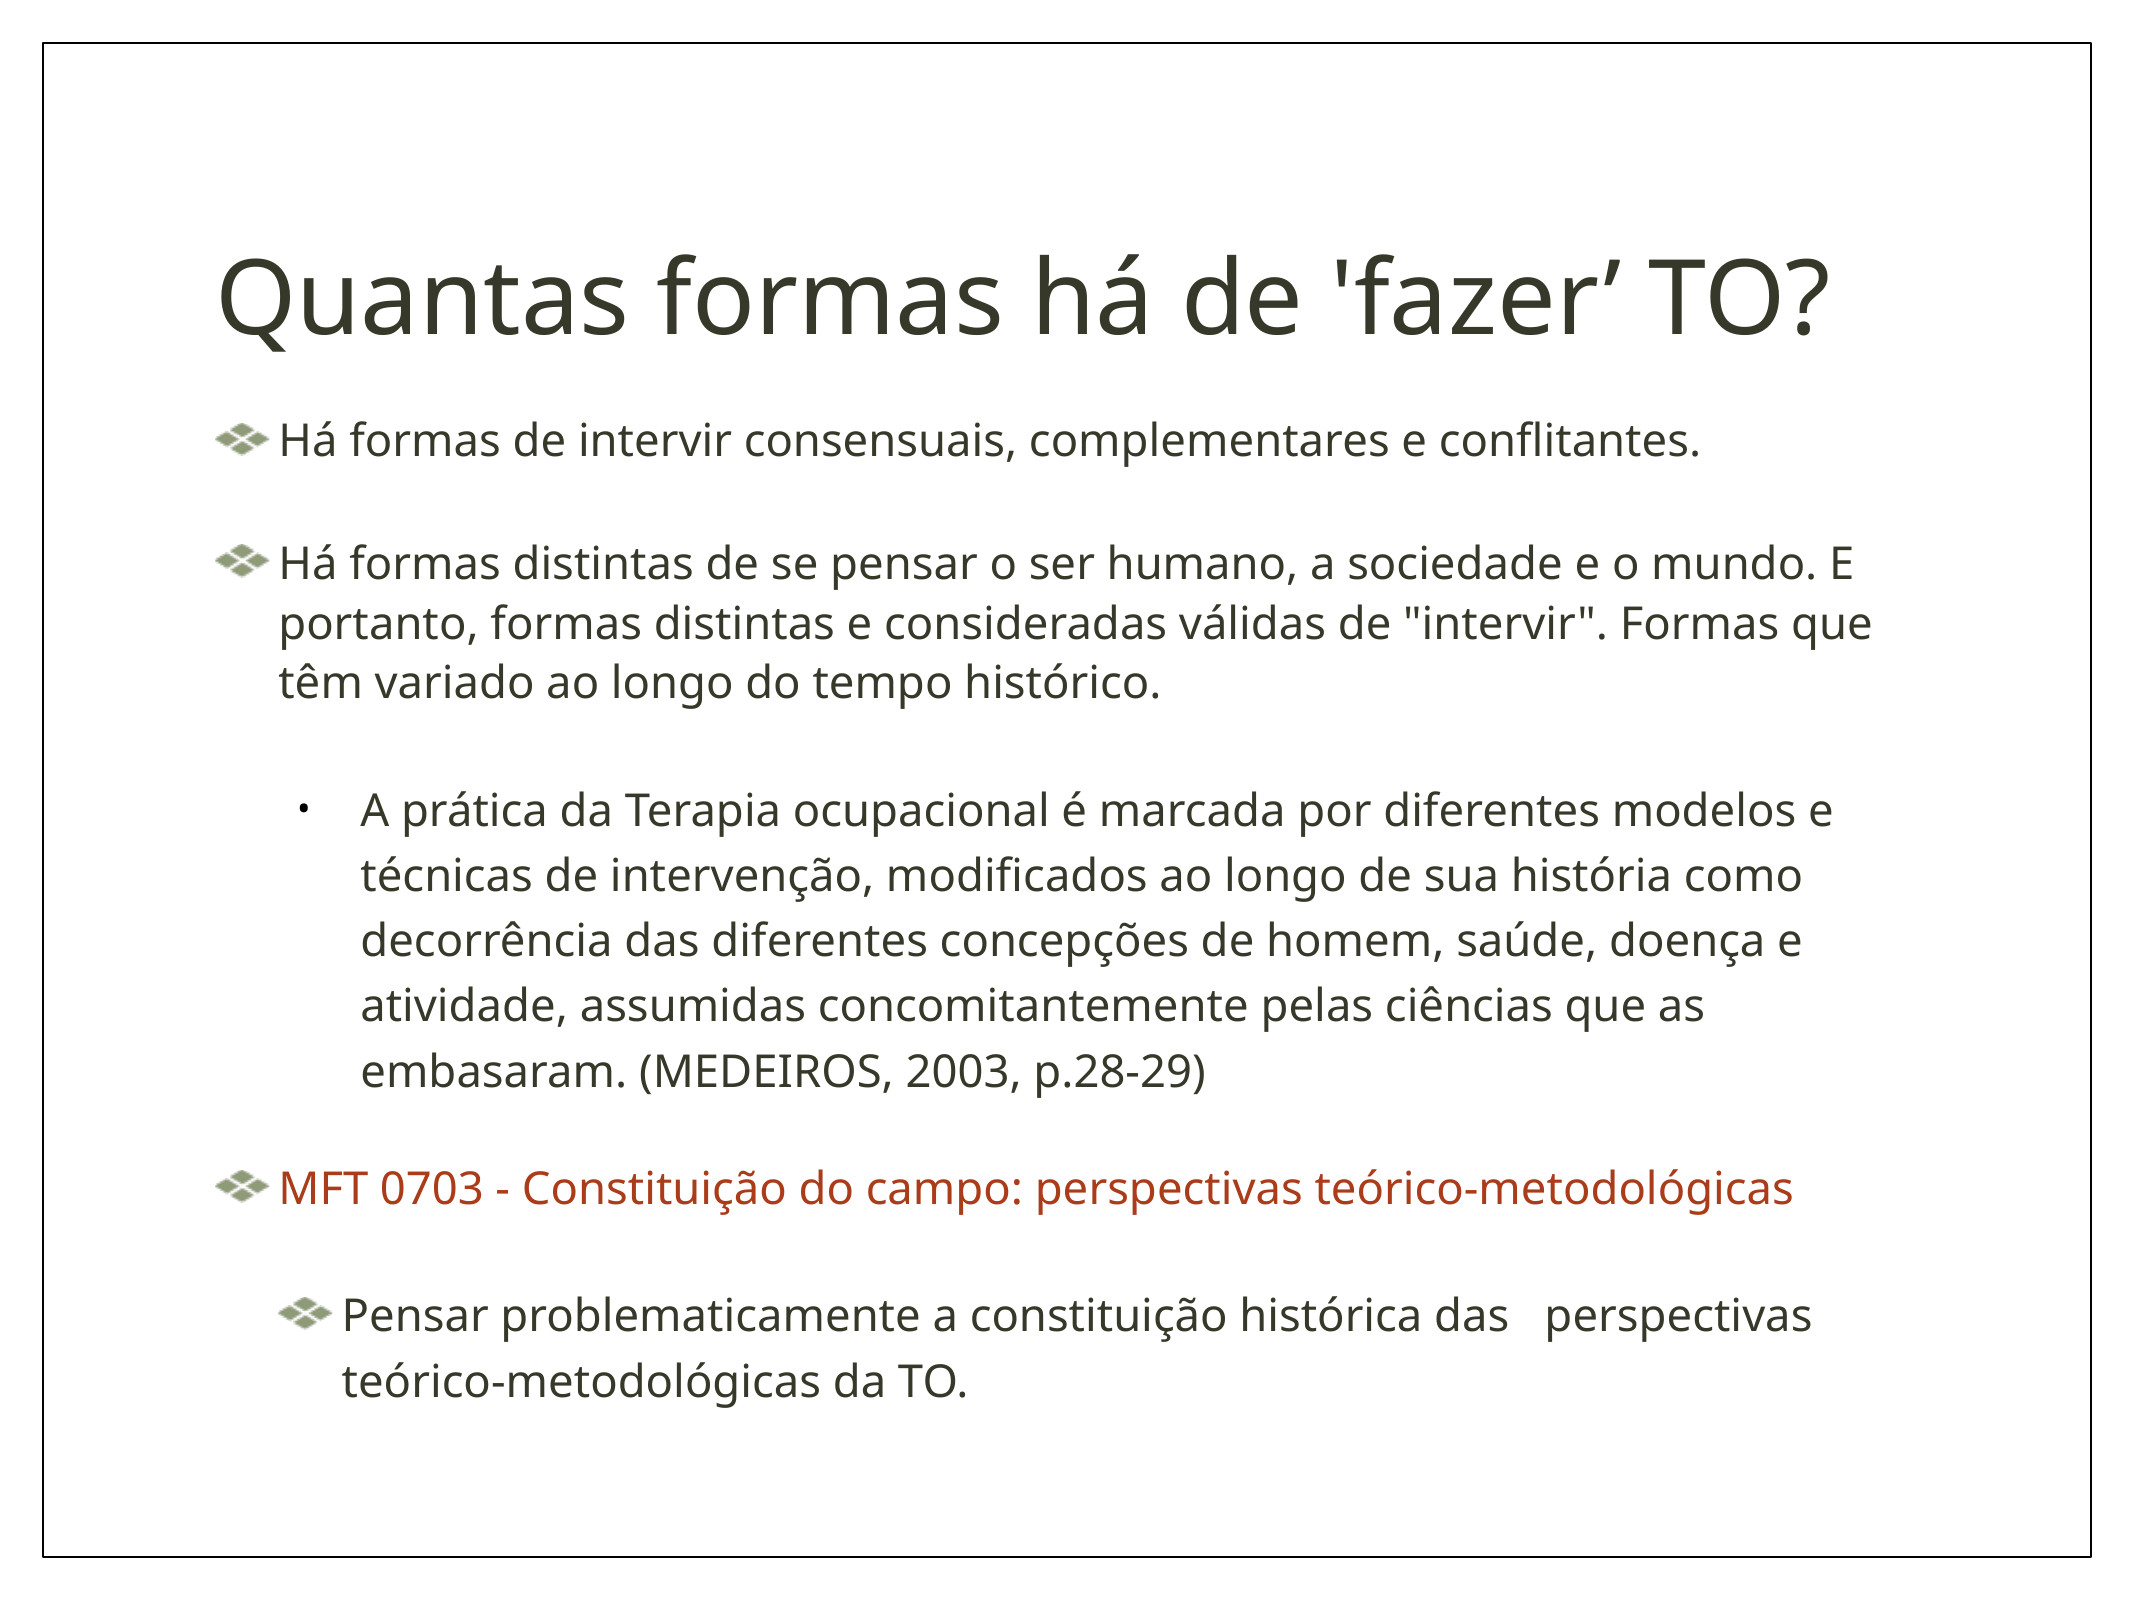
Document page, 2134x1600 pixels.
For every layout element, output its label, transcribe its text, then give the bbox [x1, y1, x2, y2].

picture [215, 544, 271, 578]
title Quantas formas há de 'fazer’ TO? [200, 142, 1928, 410]
picture [215, 1170, 271, 1203]
list Há formas de intervir consensuais, complementares e conflitantes. Há formas distintas de se pensar o ser humano, a sociedade e o mundo. E portanto, formas distintas e consideradas válidas de "intervir". Formas que têm variado ao longo do tempo histórico. A prática da Terapia ocupacional é marcada por diferentes modelos e técnicas de intervenção, modificados ao longo de sua história como decorrência das diferentes concepções de homem, saúde, doença e atividade, assumidas concomitantemente pelas ciências que as embasaram. (MEDEIROS, 2003, p.28-29) MFT 0703 - Constituição do campo: perspectivas teórico-metodológicas Pensar problematicamente a constituição histórica das perspectivas teórico-metodológicas da TO. [200, 410, 1928, 1423]
picture [215, 423, 271, 456]
picture [278, 1297, 334, 1330]
